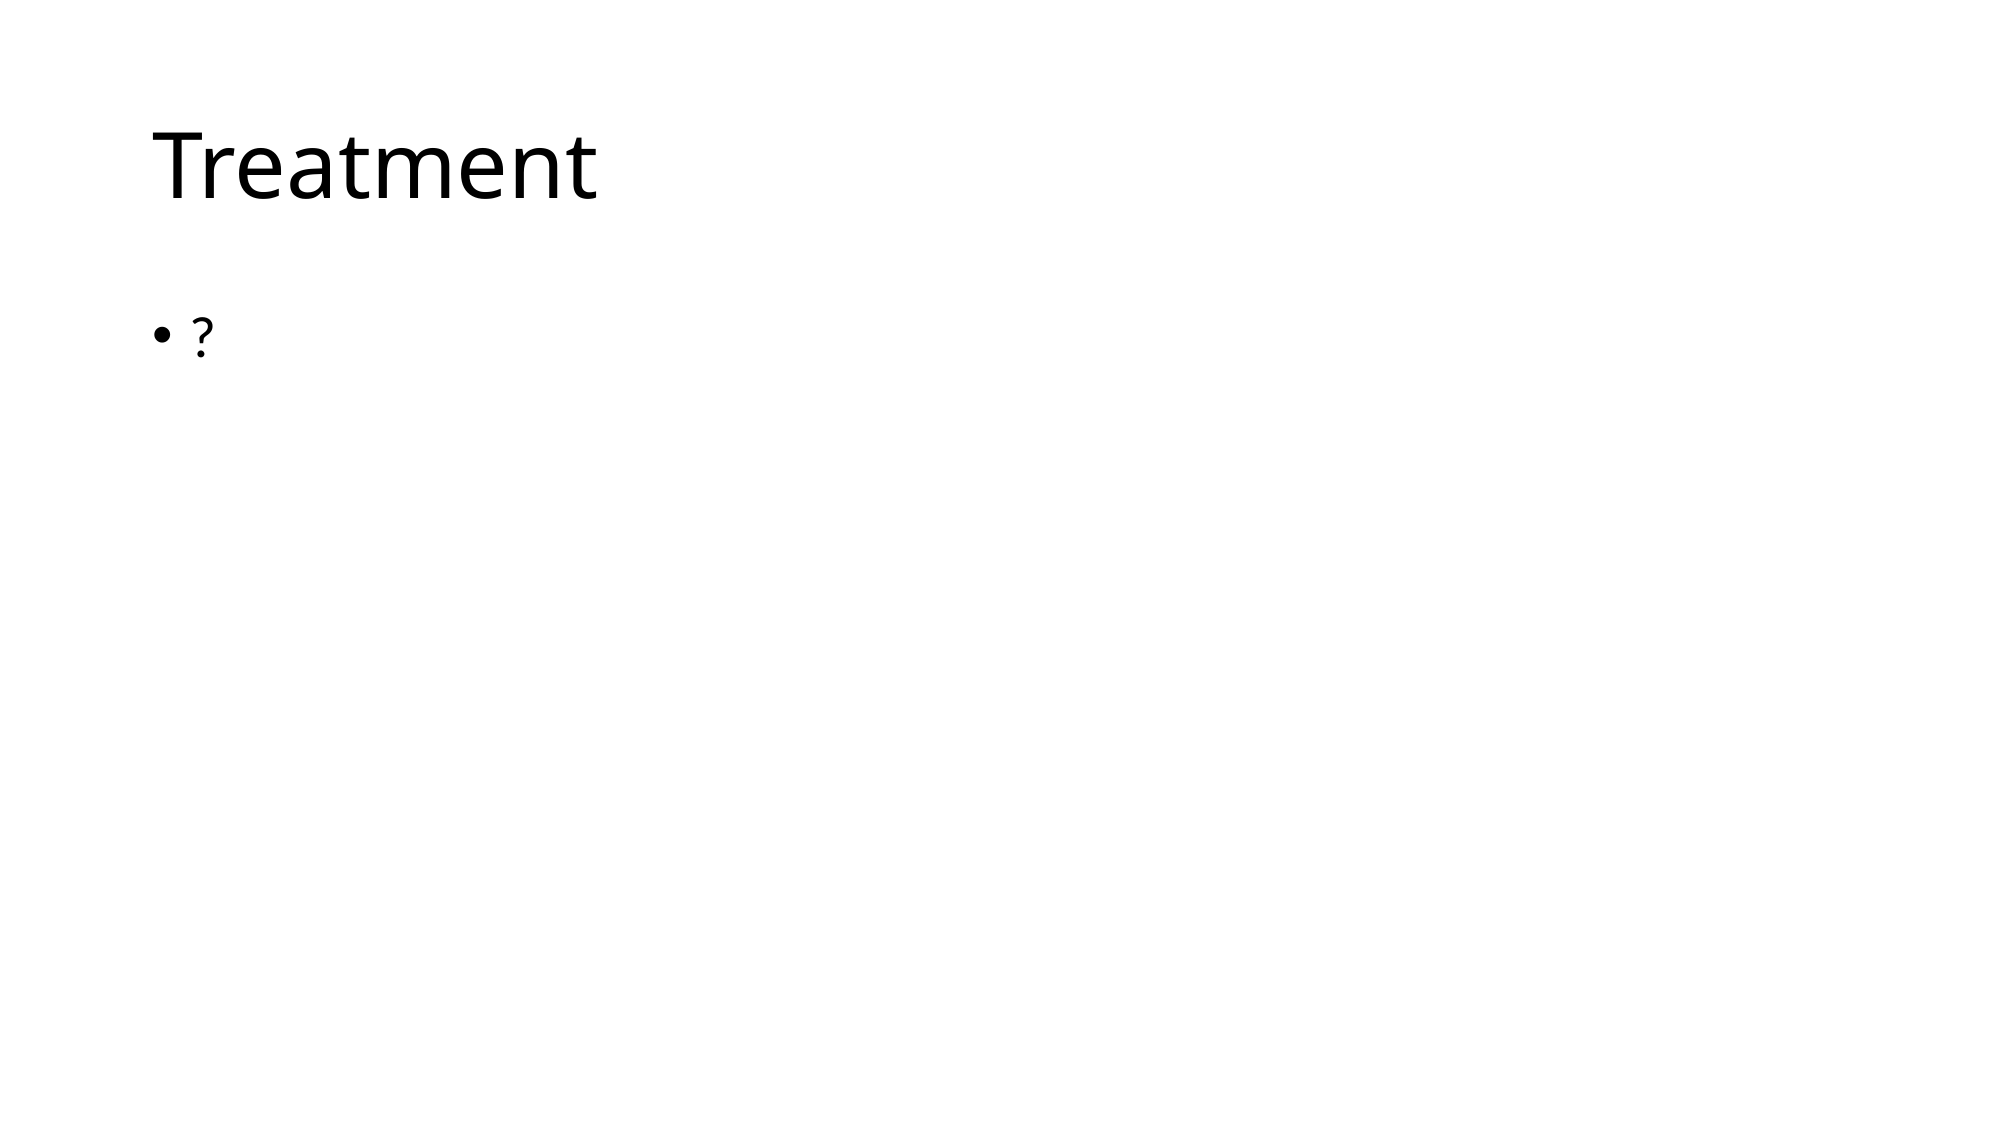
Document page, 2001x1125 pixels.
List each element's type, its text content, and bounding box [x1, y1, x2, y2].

list ? [137, 299, 1863, 1014]
title Treatment [137, 59, 1863, 278]
